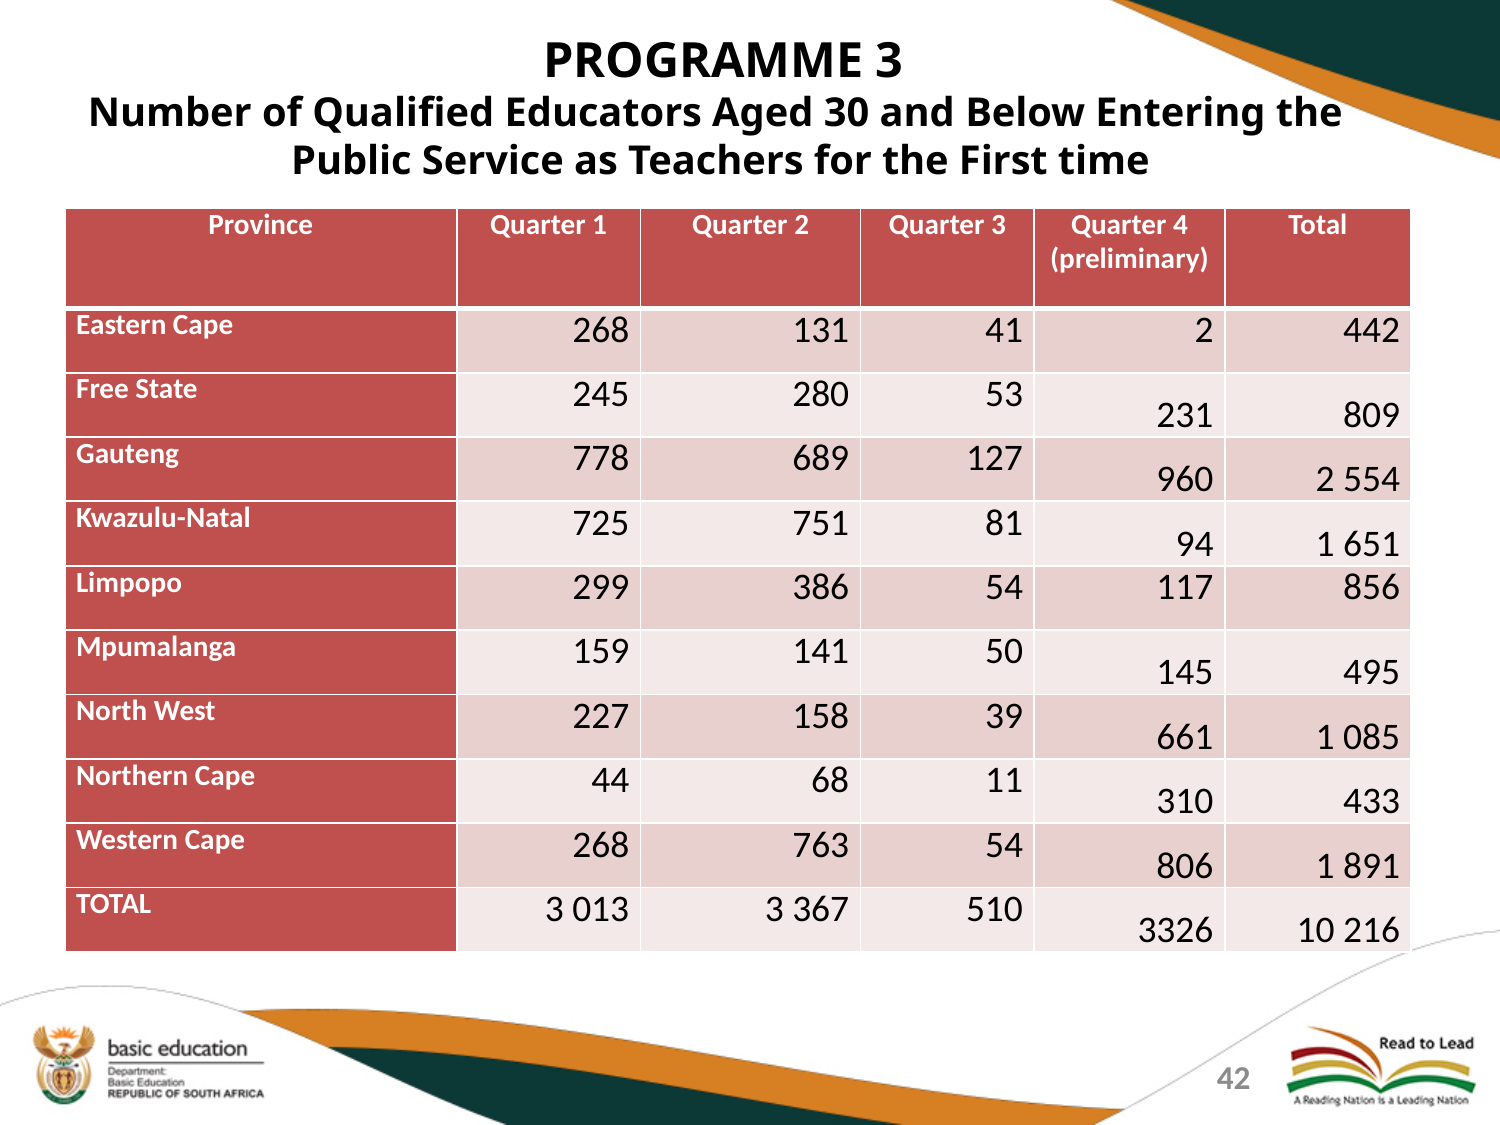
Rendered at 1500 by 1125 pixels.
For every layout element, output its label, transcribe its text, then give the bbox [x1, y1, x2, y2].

table_cell 442 [1226, 311, 1410, 372]
table_cell 145 [1035, 631, 1224, 694]
table_cell 2 [1035, 311, 1224, 372]
table_cell 11 [861, 760, 1033, 822]
table_cell 1 085 [1226, 695, 1410, 758]
table_cell 231 [1035, 374, 1224, 436]
table_cell 299 [458, 567, 640, 629]
table_cell 10 216 [1226, 888, 1410, 951]
table_cell 386 [641, 567, 860, 629]
table_cell 44 [458, 760, 640, 822]
table_cell 268 [458, 311, 640, 372]
text_box PROGRAMME 3 Number of Qualified Educators Aged 30 and Below Entering the Public Service as Teachers for the First time [41, 19, 1400, 193]
table_cell 661 [1035, 695, 1224, 758]
table_cell 806 [1035, 824, 1224, 887]
table_cell Limpopo [66, 567, 456, 629]
table_cell 3326 [1035, 888, 1224, 951]
table_cell 495 [1226, 631, 1410, 694]
table_cell 751 [641, 502, 860, 565]
slide_number 42 [915, 1046, 1266, 1107]
table_cell 159 [458, 631, 640, 694]
table_cell 856 [1226, 567, 1410, 629]
table_cell Eastern Cape [66, 311, 456, 372]
table_header Total [1226, 209, 1410, 306]
table_cell 510 [861, 888, 1033, 951]
table_cell Gauteng [66, 438, 456, 500]
table_cell 158 [641, 695, 860, 758]
table_cell North West [66, 695, 456, 758]
picture [0, 0, 1500, 1125]
table_cell Free State [66, 374, 456, 436]
table_cell 50 [861, 631, 1033, 694]
table_cell 117 [1035, 567, 1224, 629]
table_cell 68 [641, 760, 860, 822]
table_cell Mpumalanga [66, 631, 456, 694]
table_cell 227 [458, 695, 640, 758]
table_cell 1 891 [1226, 824, 1410, 887]
table_cell 39 [861, 695, 1033, 758]
table_cell 127 [861, 438, 1033, 500]
table_cell 3 013 [458, 888, 640, 951]
table_cell 53 [861, 374, 1033, 436]
table_cell 131 [641, 311, 860, 372]
table_cell TOTAL [66, 888, 456, 951]
table_cell 245 [458, 374, 640, 436]
table_cell 54 [861, 824, 1033, 887]
table_cell 310 [1035, 760, 1224, 822]
table_header Quarter 1 [458, 209, 640, 306]
table_cell 2 554 [1226, 438, 1410, 500]
table_cell 778 [458, 438, 640, 500]
table_header Province [66, 209, 456, 306]
table_header Quarter 4 (preliminary) [1035, 209, 1224, 306]
table_cell 809 [1226, 374, 1410, 436]
table_header Quarter 3 [861, 209, 1033, 306]
table_cell Western Cape [66, 824, 456, 887]
table_cell 689 [641, 438, 860, 500]
table_cell 725 [458, 502, 640, 565]
table_cell 960 [1035, 438, 1224, 500]
table_cell Kwazulu-Natal [66, 502, 456, 565]
table_cell 1 651 [1226, 502, 1410, 565]
table_cell 81 [861, 502, 1033, 565]
table_cell 433 [1226, 760, 1410, 822]
table_header Quarter 2 [641, 209, 860, 306]
table_cell 54 [861, 567, 1033, 629]
table_cell 41 [861, 311, 1033, 372]
table_cell 763 [641, 824, 860, 887]
table_cell 3 367 [641, 888, 860, 951]
table_cell 268 [458, 824, 640, 887]
table_cell 280 [641, 374, 860, 436]
table_cell 141 [641, 631, 860, 694]
table_cell Northern Cape [66, 760, 456, 822]
table_cell 94 [1035, 502, 1224, 565]
